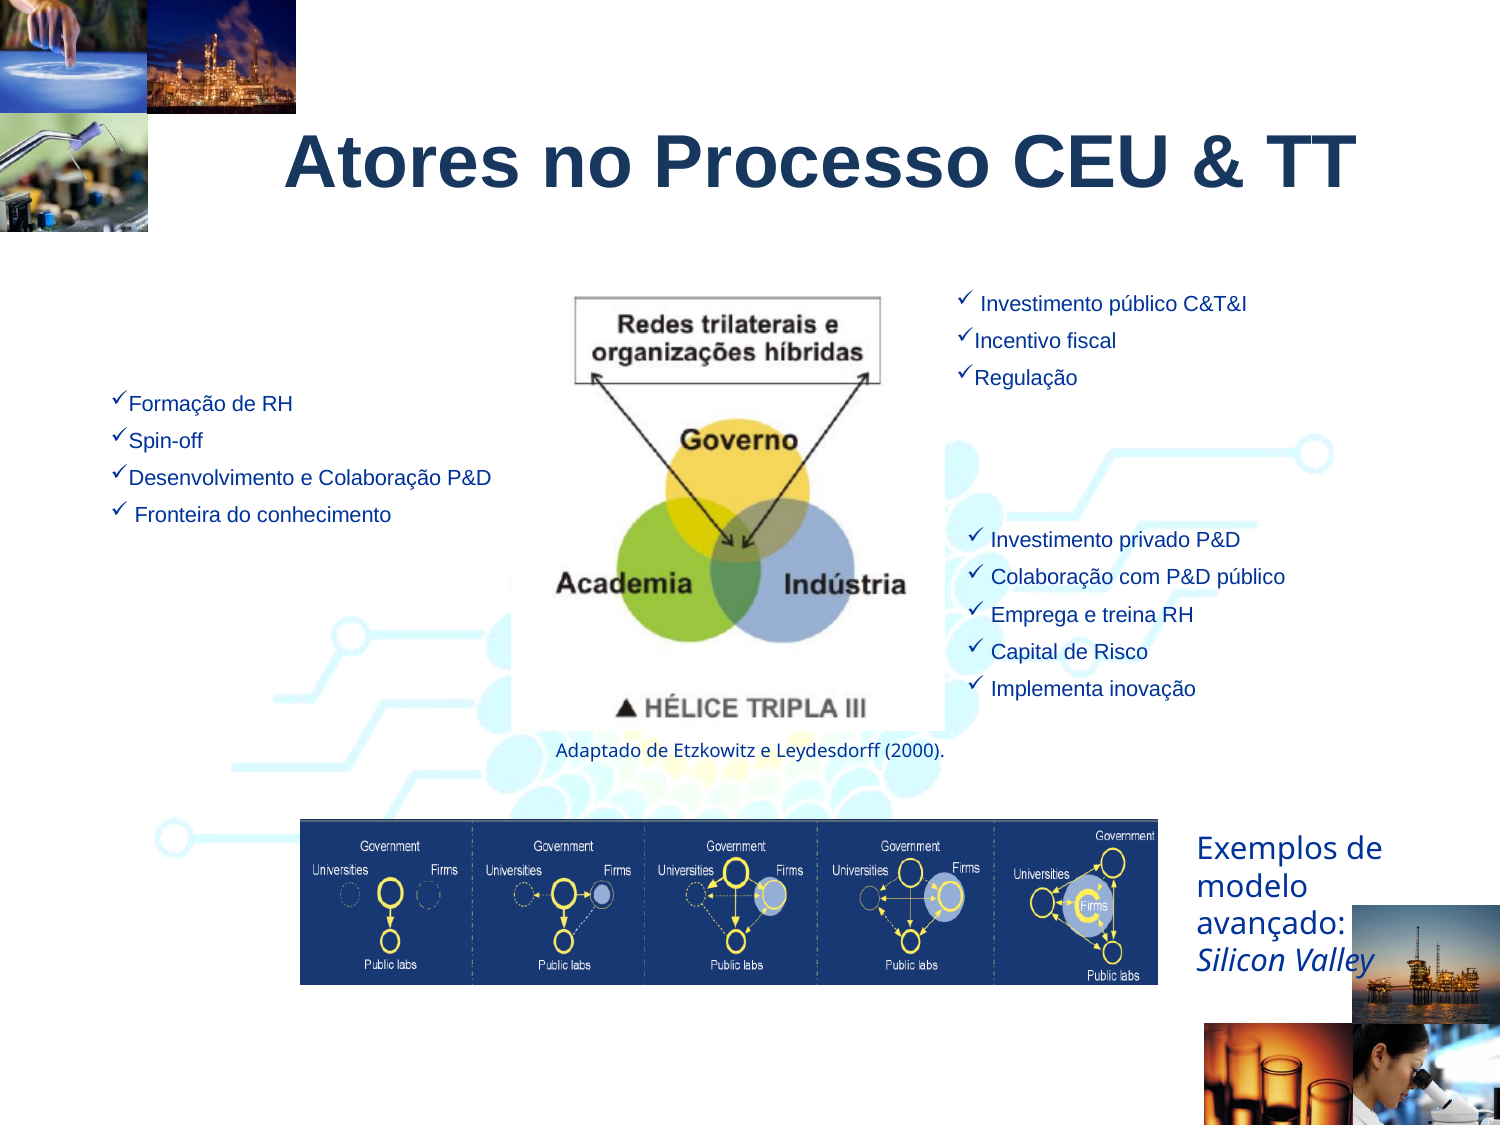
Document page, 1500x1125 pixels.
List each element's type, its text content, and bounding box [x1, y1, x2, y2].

picture [300, 819, 1158, 985]
text_box Exemplos de modelo avançado: Silicon Valley [1181, 820, 1452, 986]
picture [1204, 905, 1500, 1125]
picture [511, 270, 945, 731]
text_box [199, 435, 1204, 848]
text_box Investimento público C&T&I Incentivo fiscal Regulação [950, 281, 1284, 435]
text_box Adaptado de Etzkowitz e Leydesdorff (2000). [448, 731, 1052, 769]
picture [0, 0, 296, 232]
text_box Formação de RH Spin-off Desenvolvimento e Colaboração P&D Fronteira do conhecimento [95, 381, 506, 535]
title Atores no Processo CEU & TT [167, 66, 1475, 250]
text_box Investimento privado P&D Colaboração com P&D público Emprega e treina RH Capital de Risco Implementa inovação [952, 518, 1344, 709]
